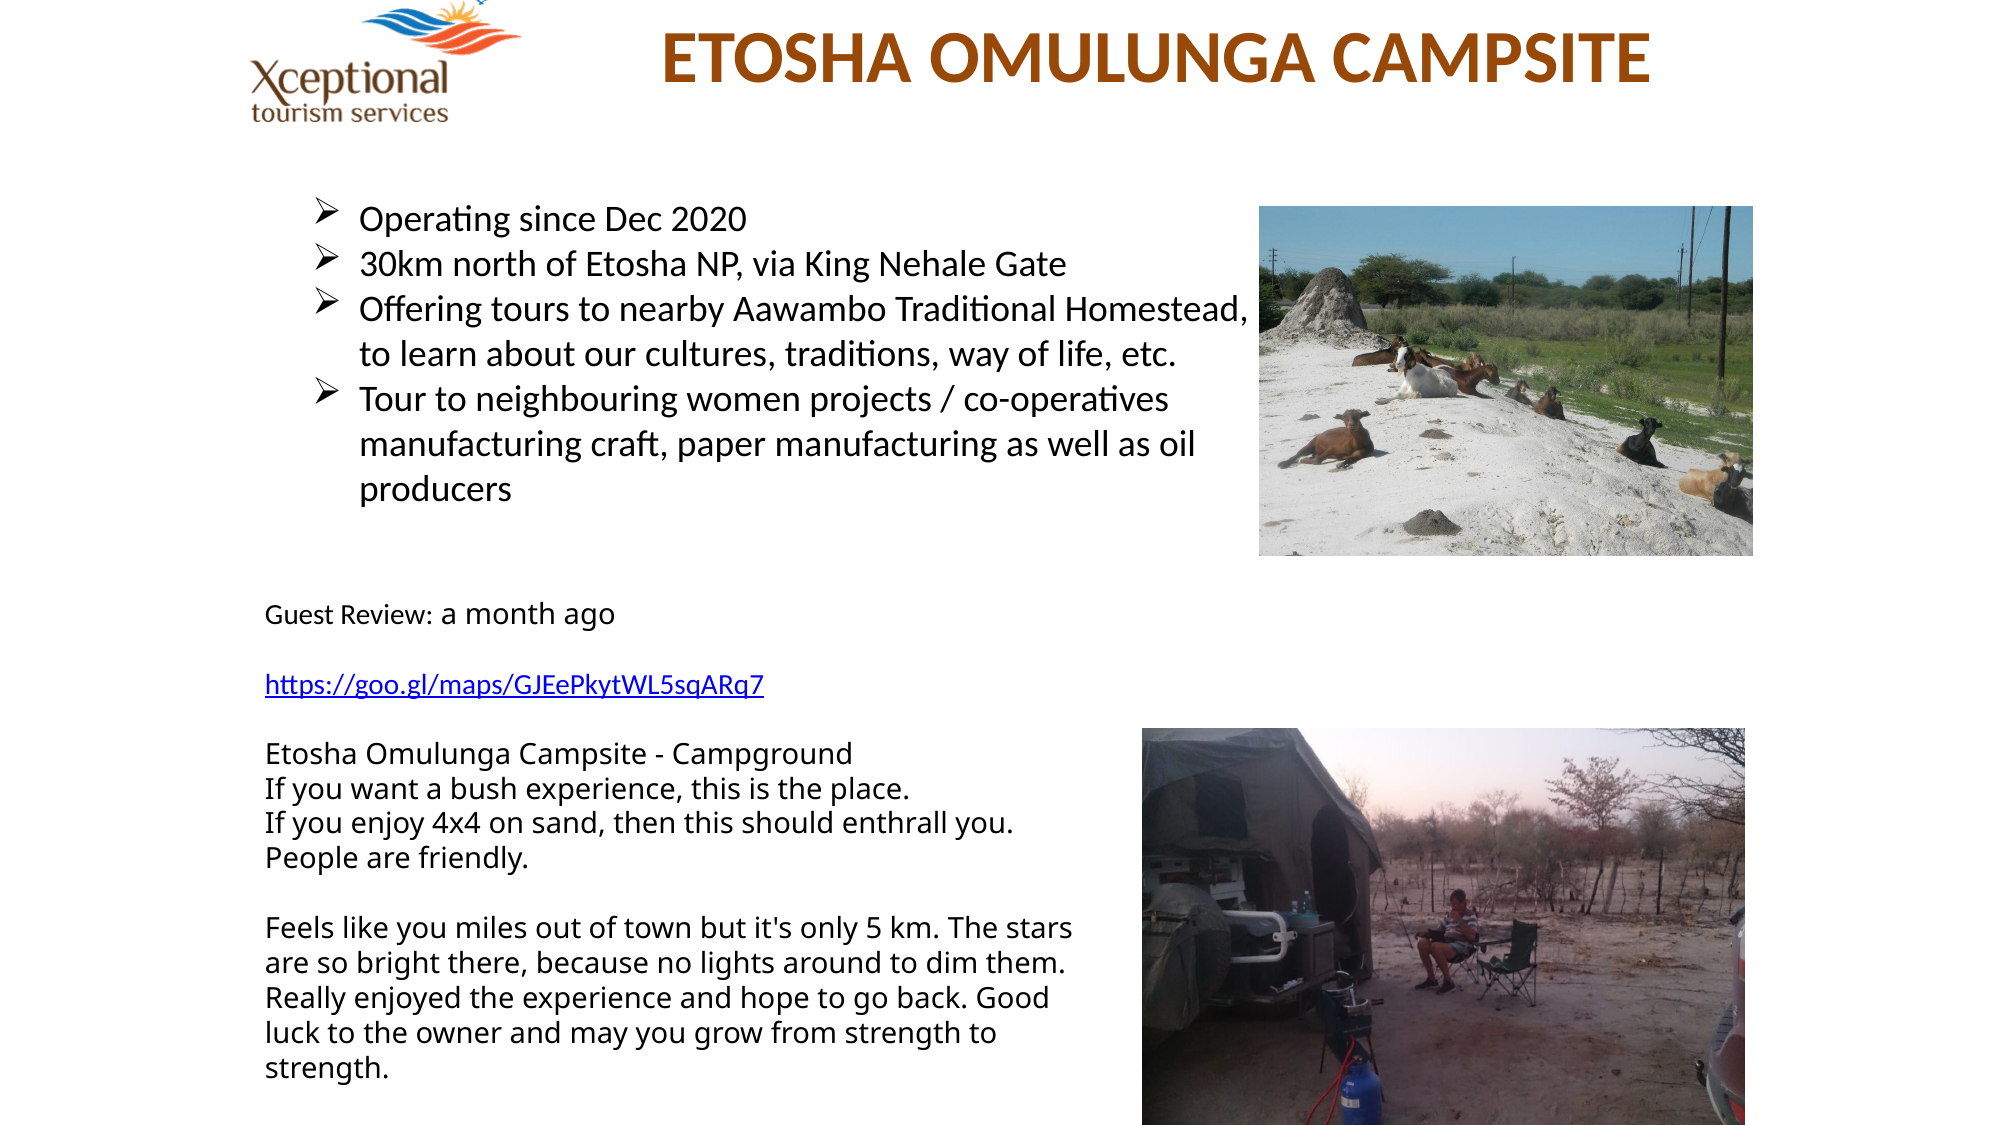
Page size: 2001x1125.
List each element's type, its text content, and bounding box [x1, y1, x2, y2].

text_box Operating since Dec 2020 30km north of Etosha NP, via King Nehale Gate Offering tours to nearby Aawambo Traditional Homestead, to learn about our cultures, traditions, way of life, etc. Tour to neighbouring women projects / co-operatives manufacturing craft, paper manufacturing as well as oil producers [297, 186, 1287, 651]
picture [249, 0, 523, 123]
text_box ETOSHA OMULUNGA CAMPSITE [647, 0, 1750, 105]
picture [1141, 728, 1746, 1125]
text_box Guest Review: a month ago https://goo.gl/maps/GJEePkytWL5sqARq7 Etosha Omulunga Campsite - Campground If you want a bush experience, this is the place. If you enjoy 4x4 on sand, then this should enthrall you. People are friendly. Feels like you miles out of town but it's only 5 km. The stars are so bright there, because no lights around to dim them. Really enjoyed the experience and hope to go back. Good luck to the owner and may you grow from strength to strength. [249, 587, 1095, 1092]
picture [1259, 206, 1753, 556]
